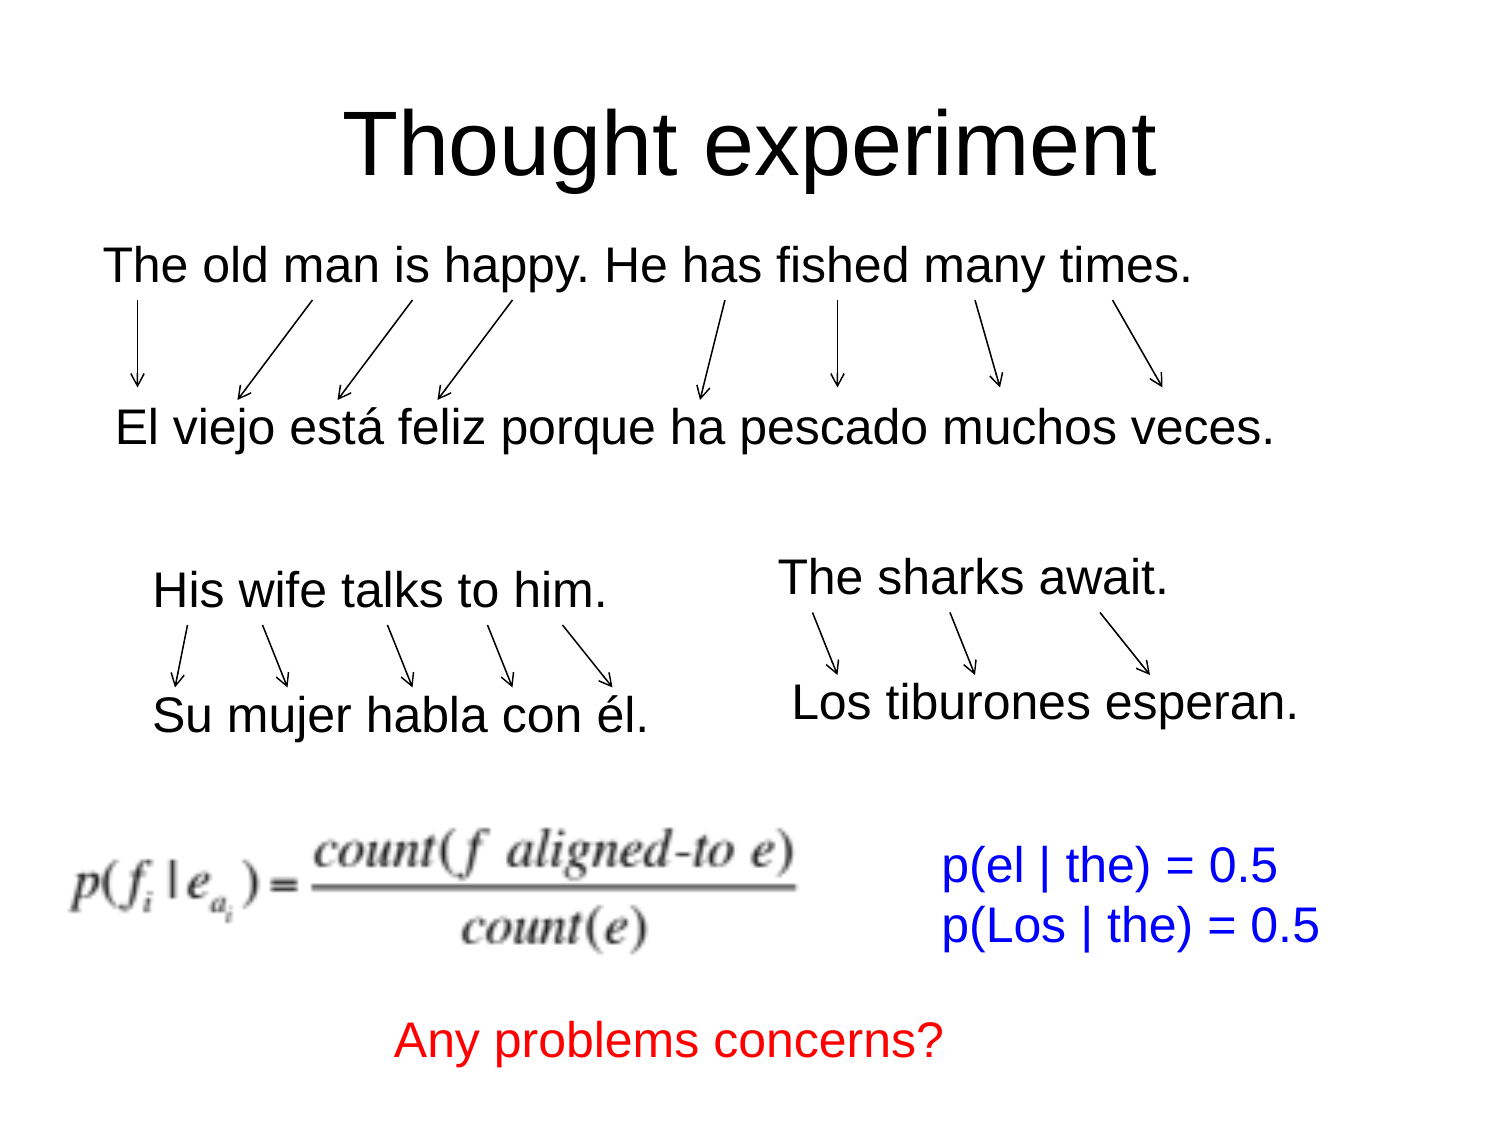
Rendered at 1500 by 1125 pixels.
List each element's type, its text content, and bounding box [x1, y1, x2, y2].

text_box p(el | the) = 0.5 p(Los | the) = 0.5 [926, 824, 1336, 960]
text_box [437, 299, 513, 401]
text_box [387, 624, 413, 688]
text_box The sharks await. [762, 537, 1288, 625]
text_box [262, 624, 288, 688]
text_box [337, 299, 413, 401]
text_box His wife talks to him. [137, 549, 663, 638]
title Thought experiment [74, 44, 1426, 233]
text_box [1099, 612, 1151, 676]
text_box Any problems concerns? [379, 999, 959, 1075]
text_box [974, 299, 1001, 388]
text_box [237, 299, 313, 401]
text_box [562, 624, 613, 688]
text_box Su mujer habla con él. [137, 674, 738, 750]
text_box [699, 299, 726, 401]
text_box El viejo está feliz porque ha pescado muchos veces. [99, 387, 1350, 475]
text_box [1112, 299, 1163, 388]
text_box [62, 812, 801, 963]
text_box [812, 612, 838, 676]
text_box The old man is happy. He has fished many times. [87, 224, 1400, 350]
text_box Los tiburones esperan. [762, 662, 1363, 750]
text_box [949, 612, 976, 676]
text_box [487, 624, 513, 688]
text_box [174, 624, 188, 688]
